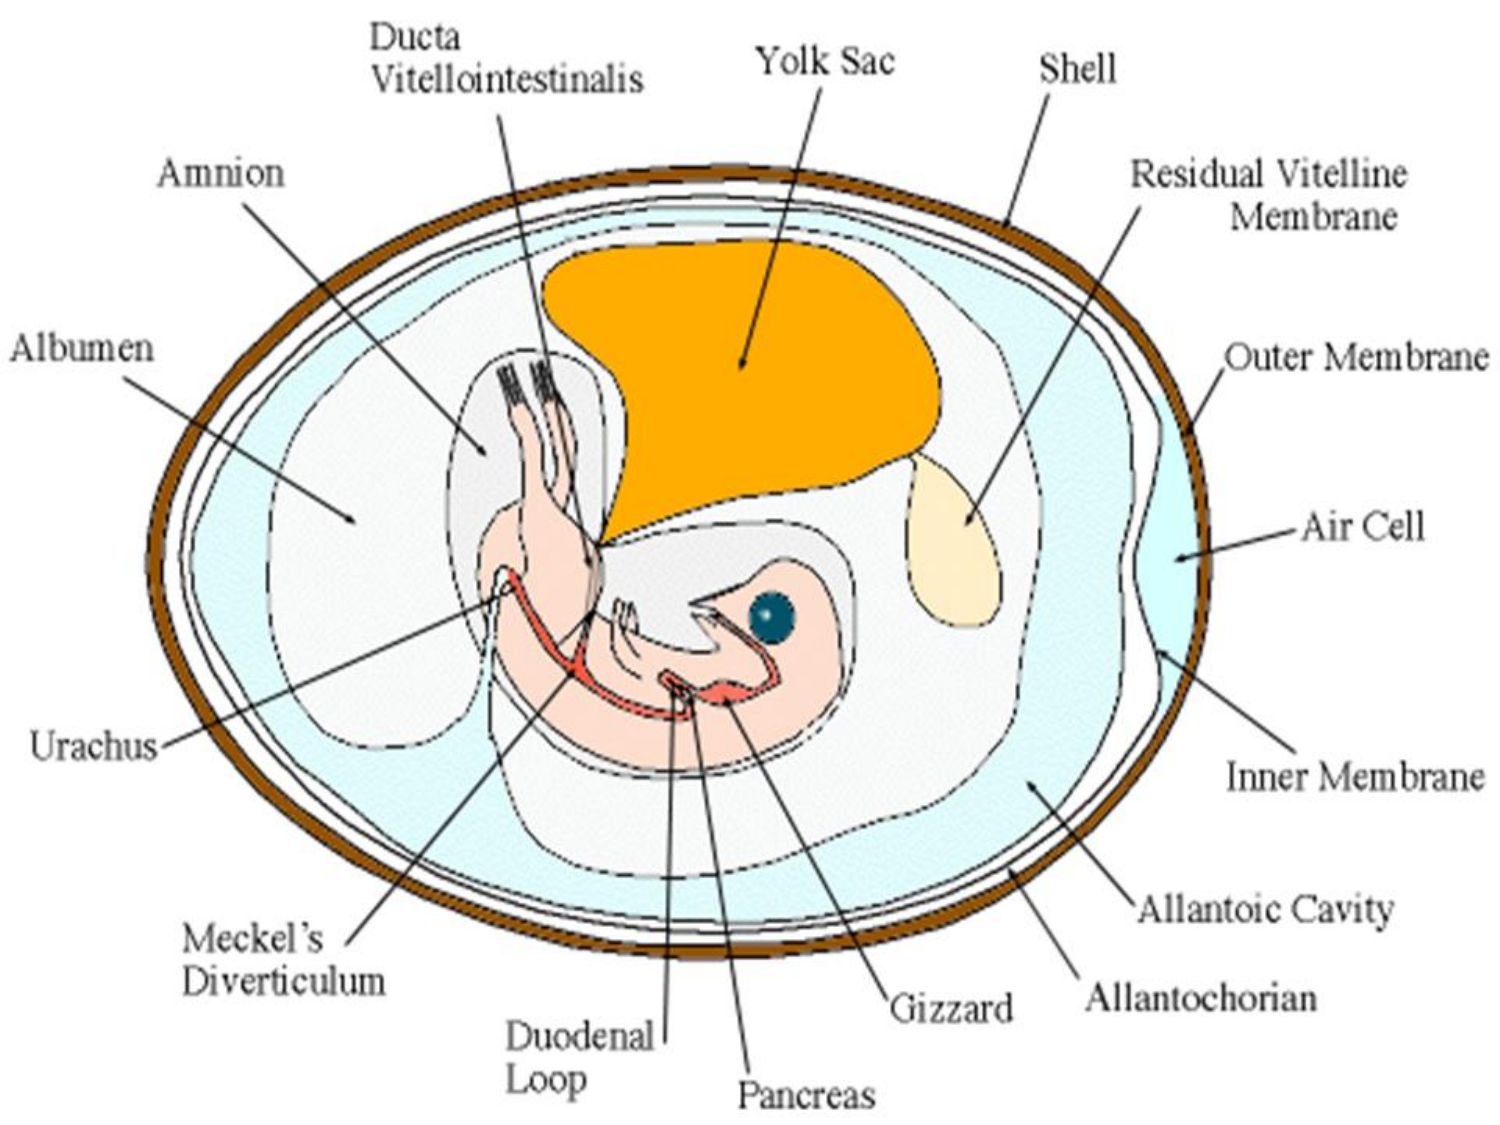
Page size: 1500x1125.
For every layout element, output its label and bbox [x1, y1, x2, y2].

list [0, 0, 1500, 1121]
